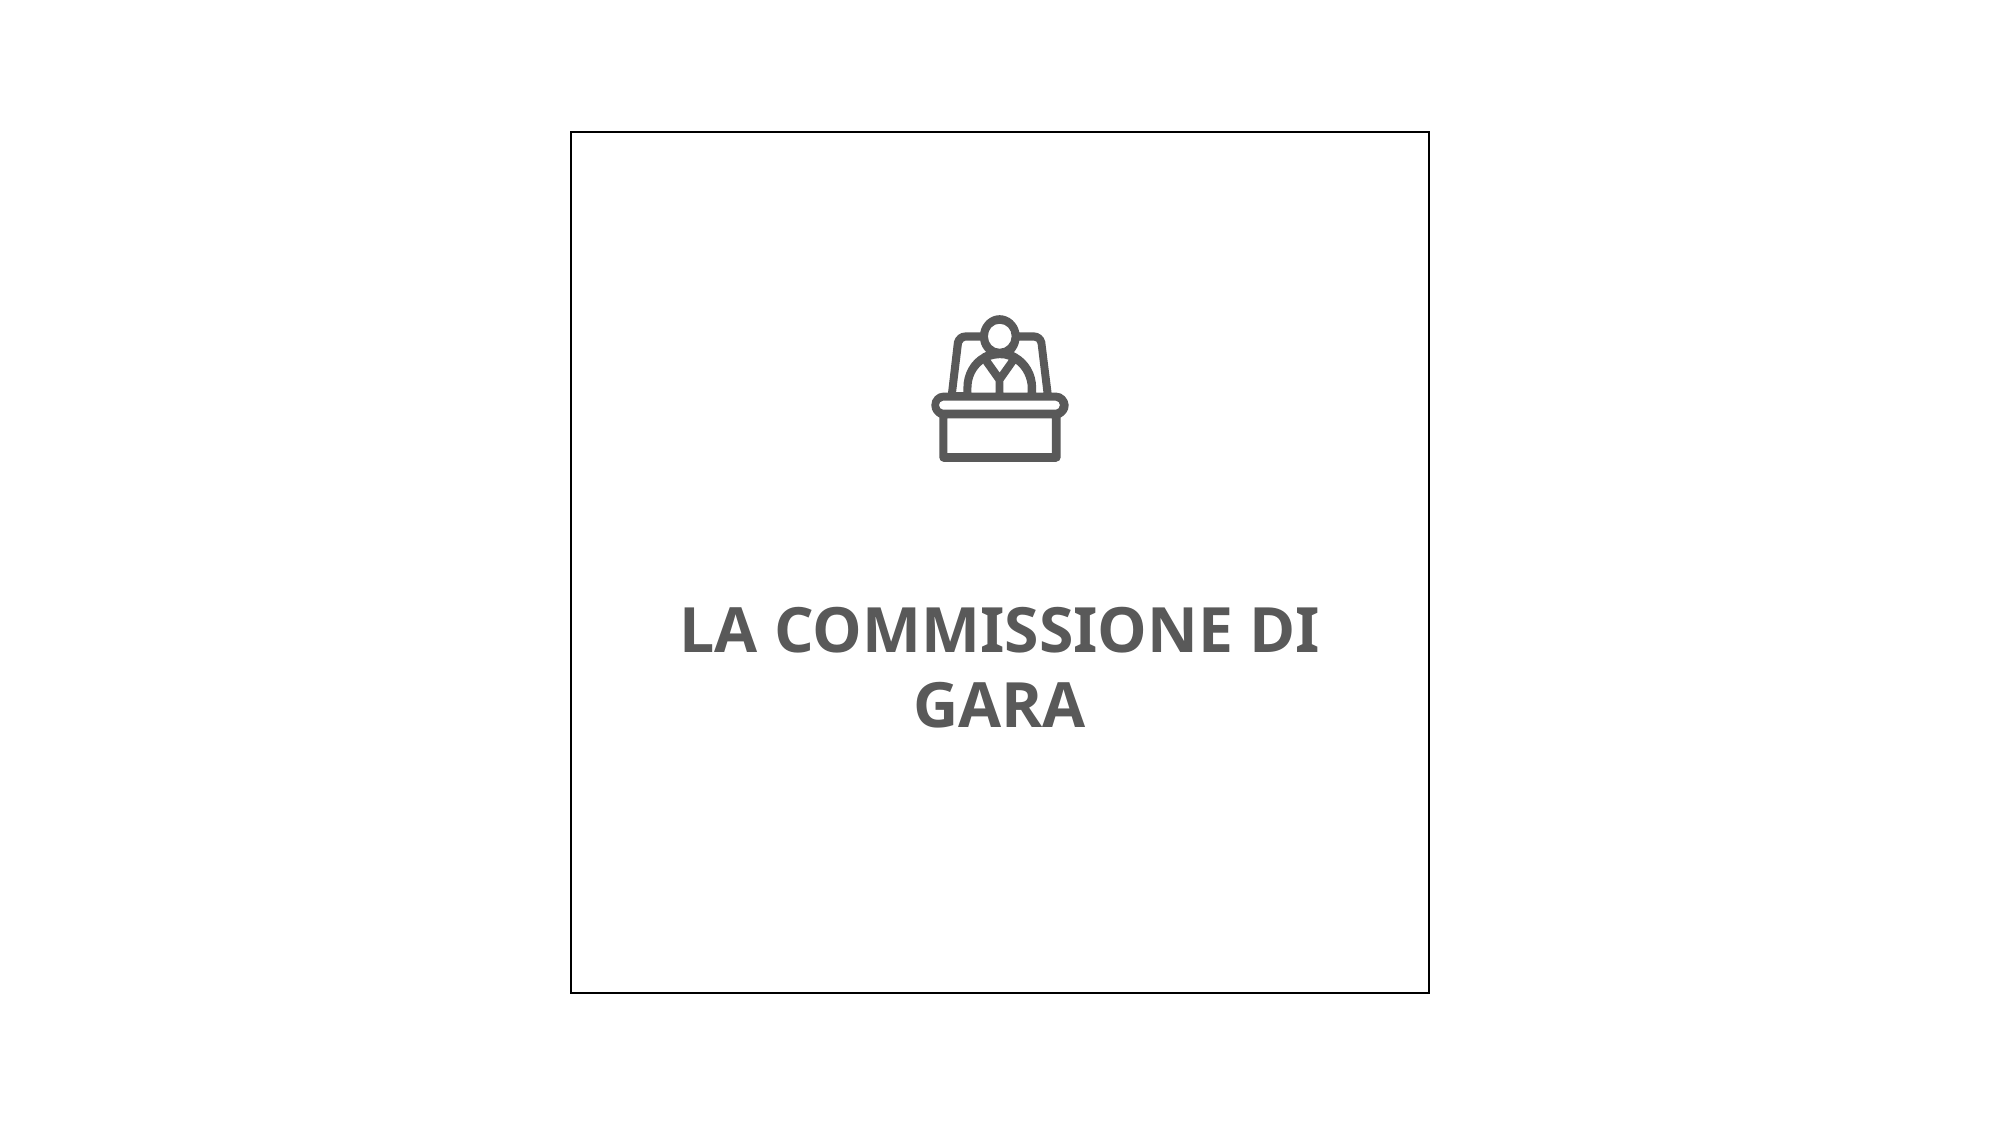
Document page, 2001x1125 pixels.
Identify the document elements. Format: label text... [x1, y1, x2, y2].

text_box LA COMMISSIONE DI GARA [571, 582, 1429, 747]
text_box [931, 315, 1069, 462]
text_box [570, 131, 1430, 994]
